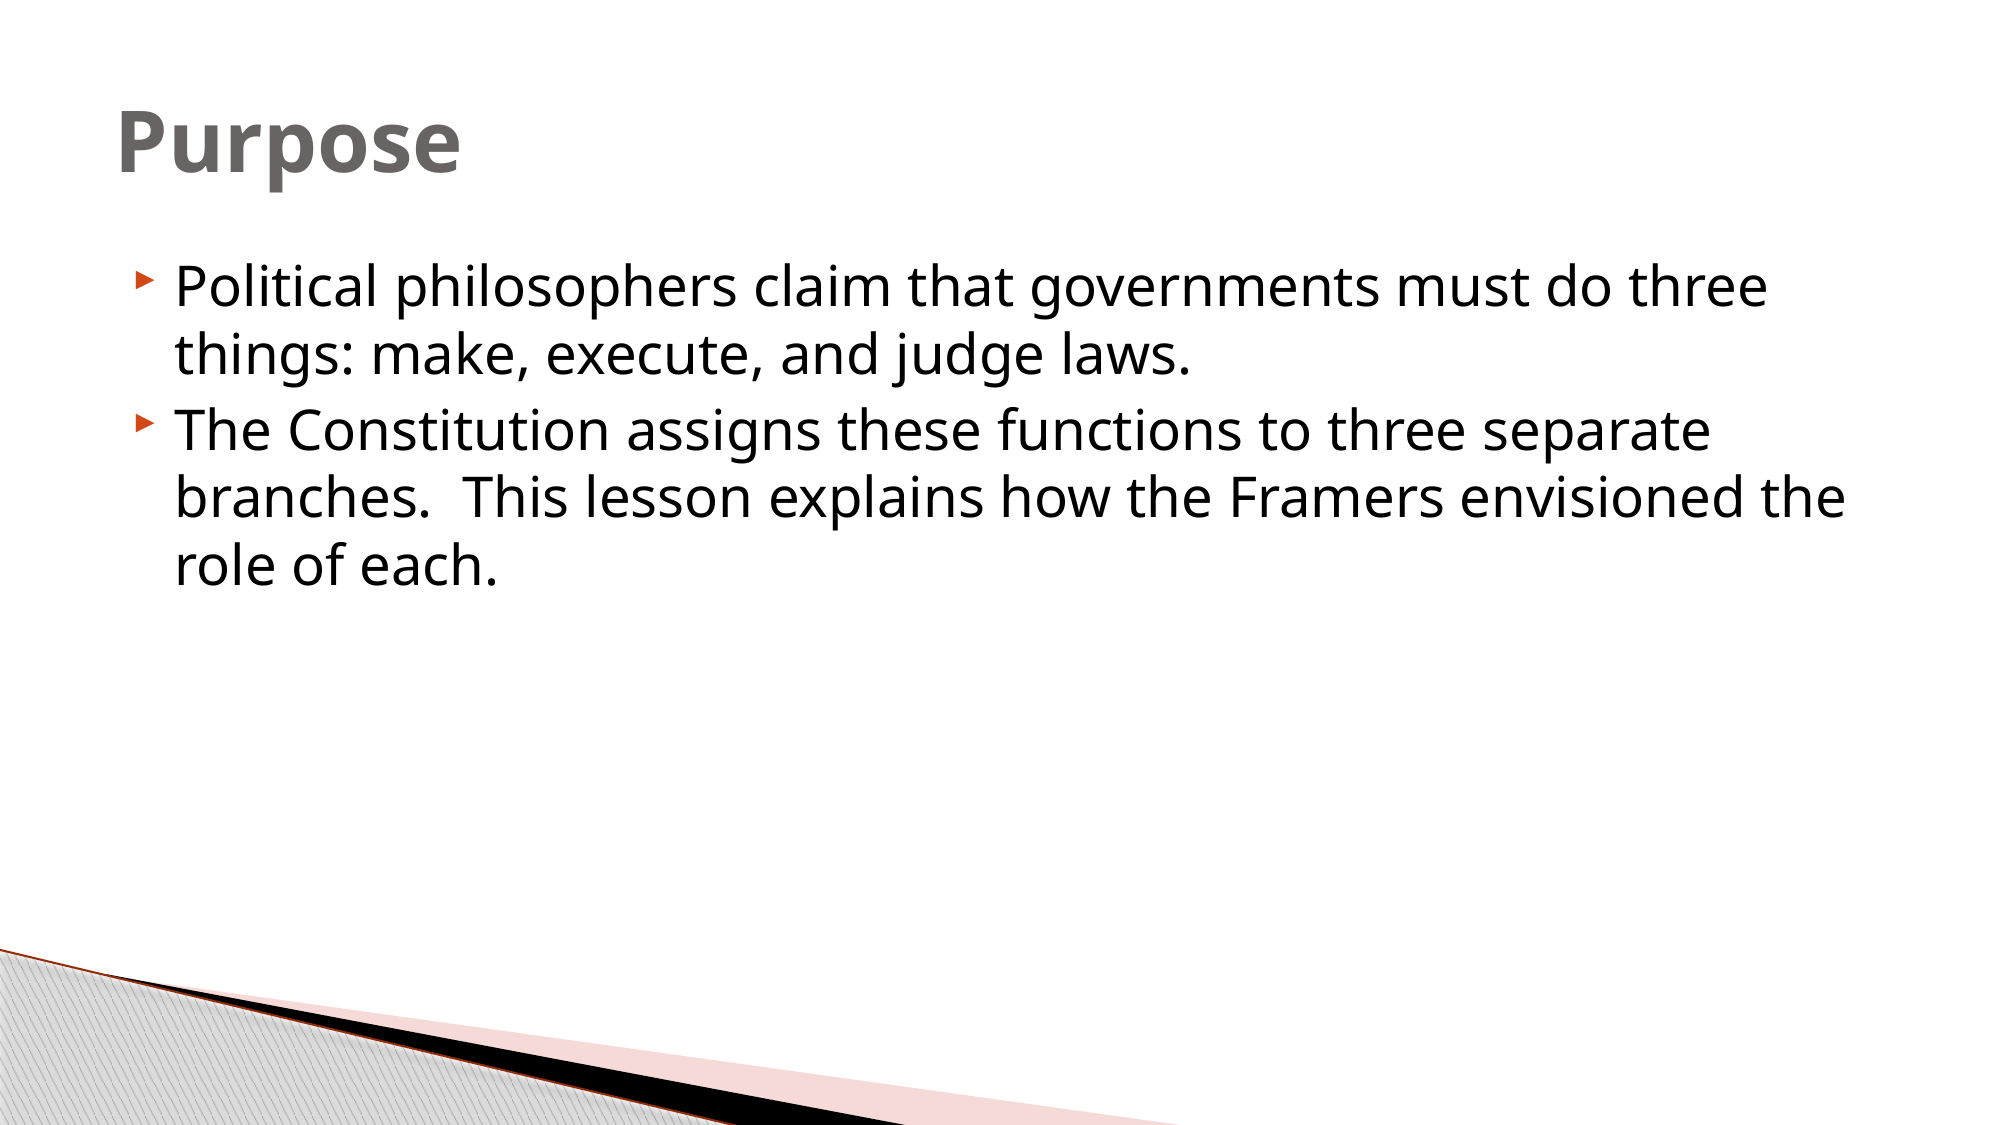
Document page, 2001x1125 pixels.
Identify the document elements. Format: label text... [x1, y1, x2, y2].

title Purpose [99, 45, 1900, 233]
list Political philosophers claim that governments must do three things: make, execute, and judge laws. The Constitution assigns these functions to three separate branches. This lesson explains how the Framers envisioned the role of each. [99, 243, 1900, 986]
